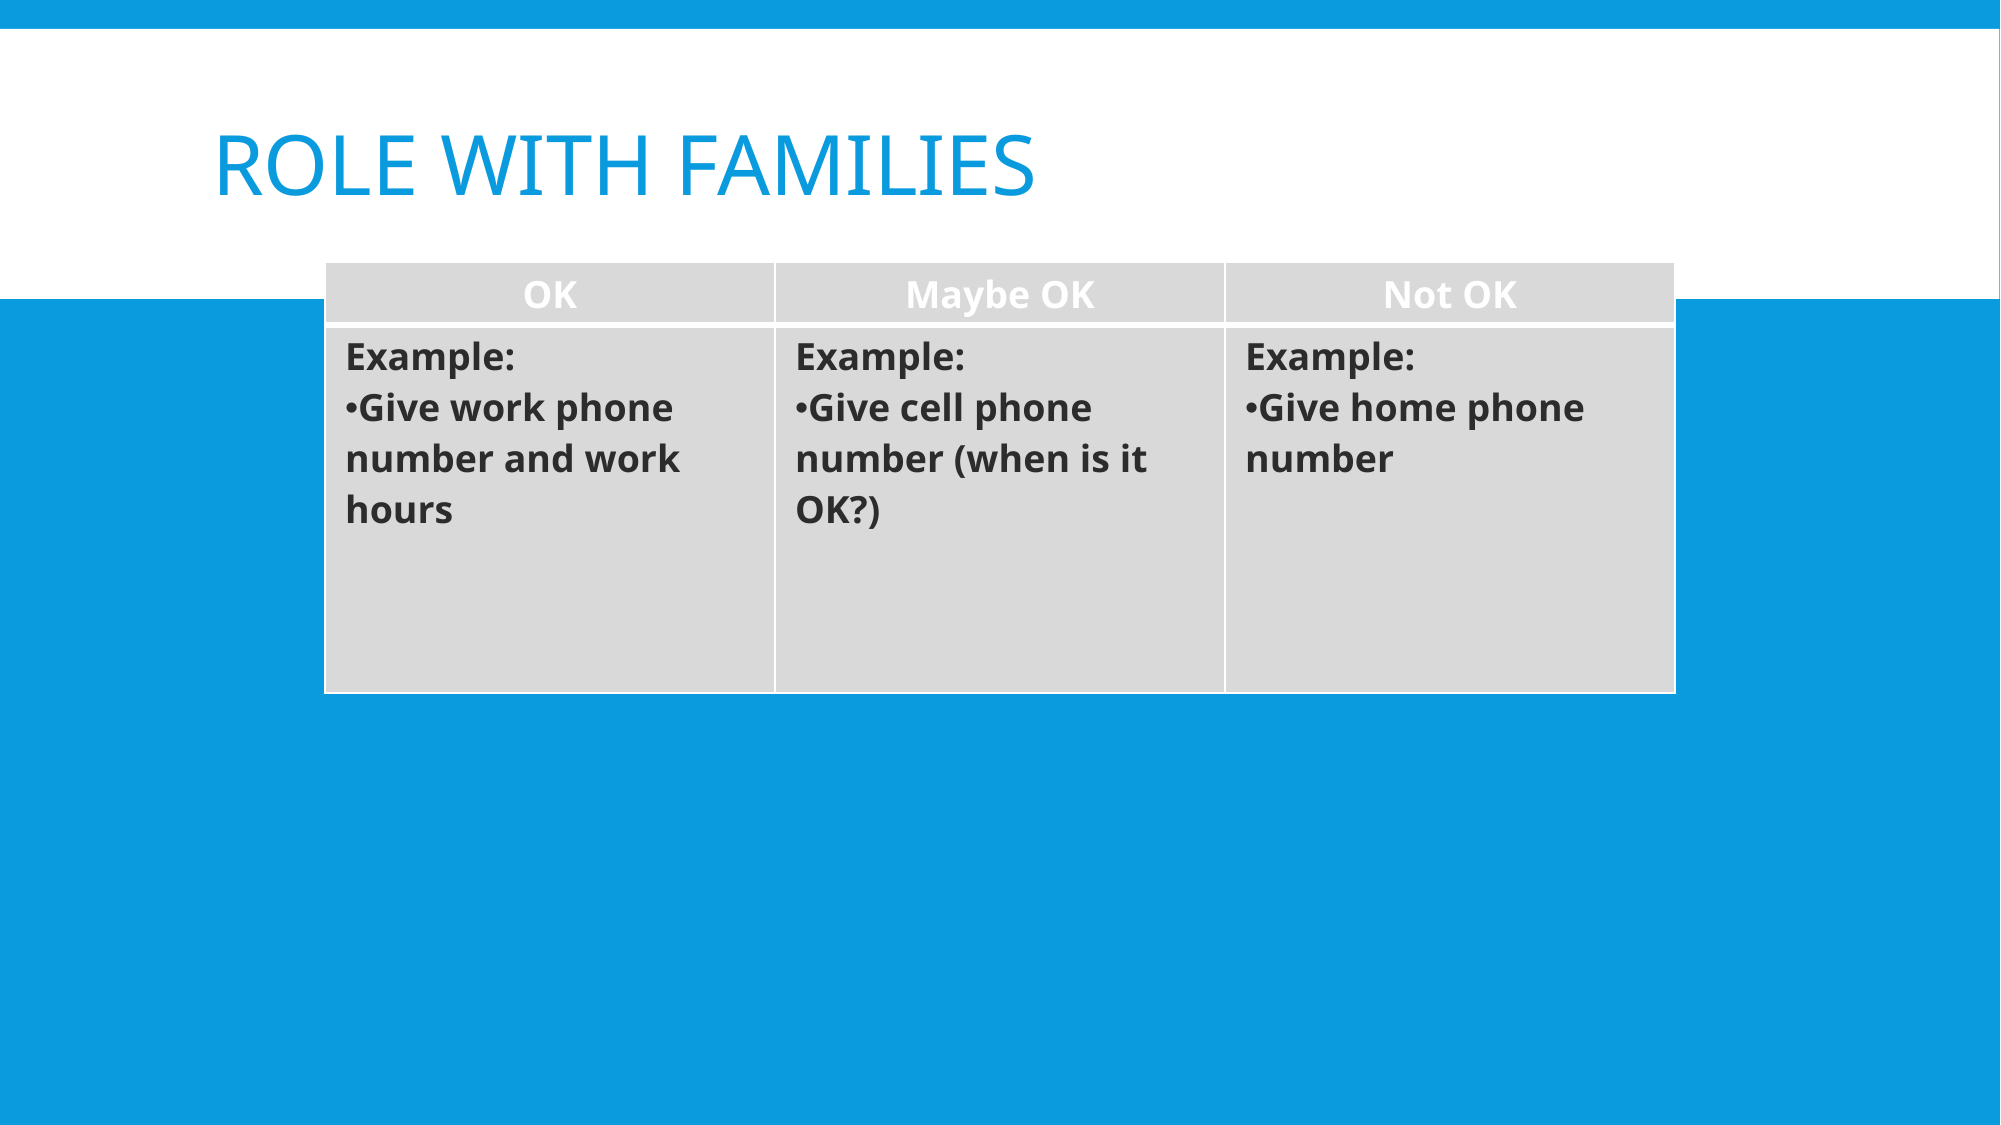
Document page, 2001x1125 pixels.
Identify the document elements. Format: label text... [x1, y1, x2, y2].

table_cell Example: Give home phone number [1226, 328, 1674, 692]
table_header OK [326, 263, 774, 322]
table_cell Example: Give cell phone number (when is it OK?) [776, 328, 1224, 692]
title Role with Families [197, 46, 1803, 295]
table_cell Example: Give work phone number and work hours [326, 328, 774, 692]
table_header Maybe OK [776, 263, 1224, 322]
table_header Not OK [1226, 263, 1674, 322]
